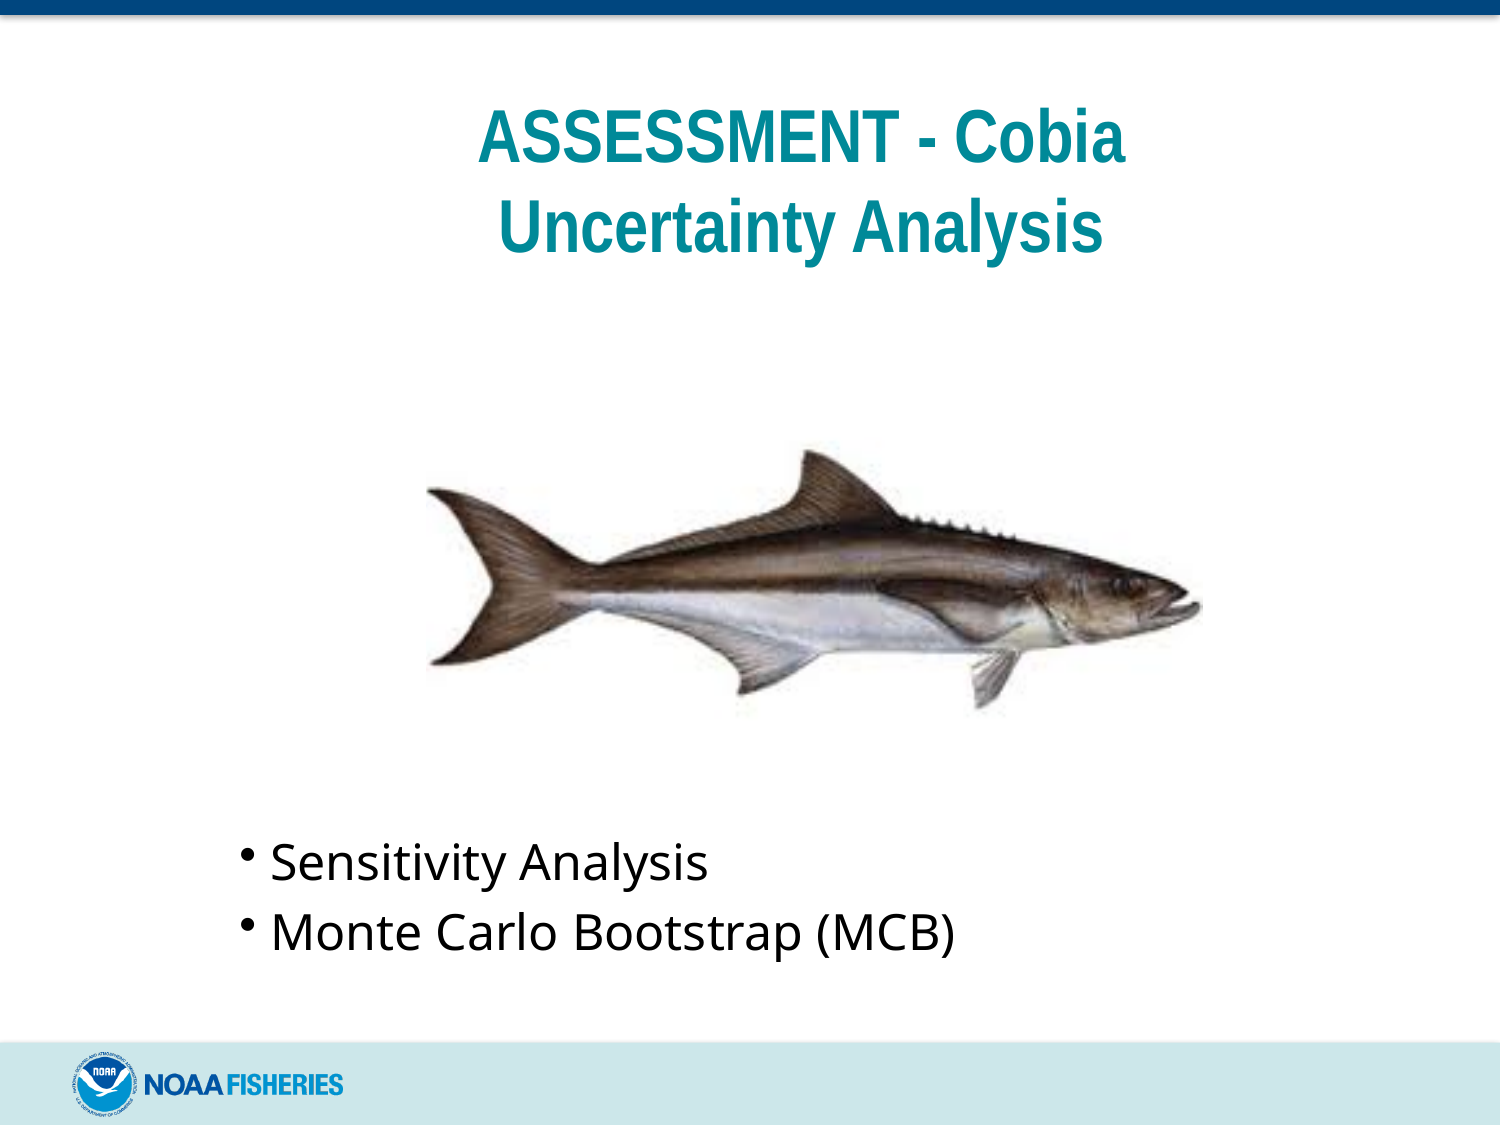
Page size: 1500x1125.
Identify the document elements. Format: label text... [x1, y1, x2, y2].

list Sensitivity Analysis Monte Carlo Bootstrap (MCB) [224, 822, 1243, 986]
picture [335, 1078, 343, 1085]
picture [72, 1052, 343, 1117]
picture [426, 350, 1203, 810]
title ASSESSMENT - Cobia Uncertainty Analysis [224, 80, 1379, 409]
